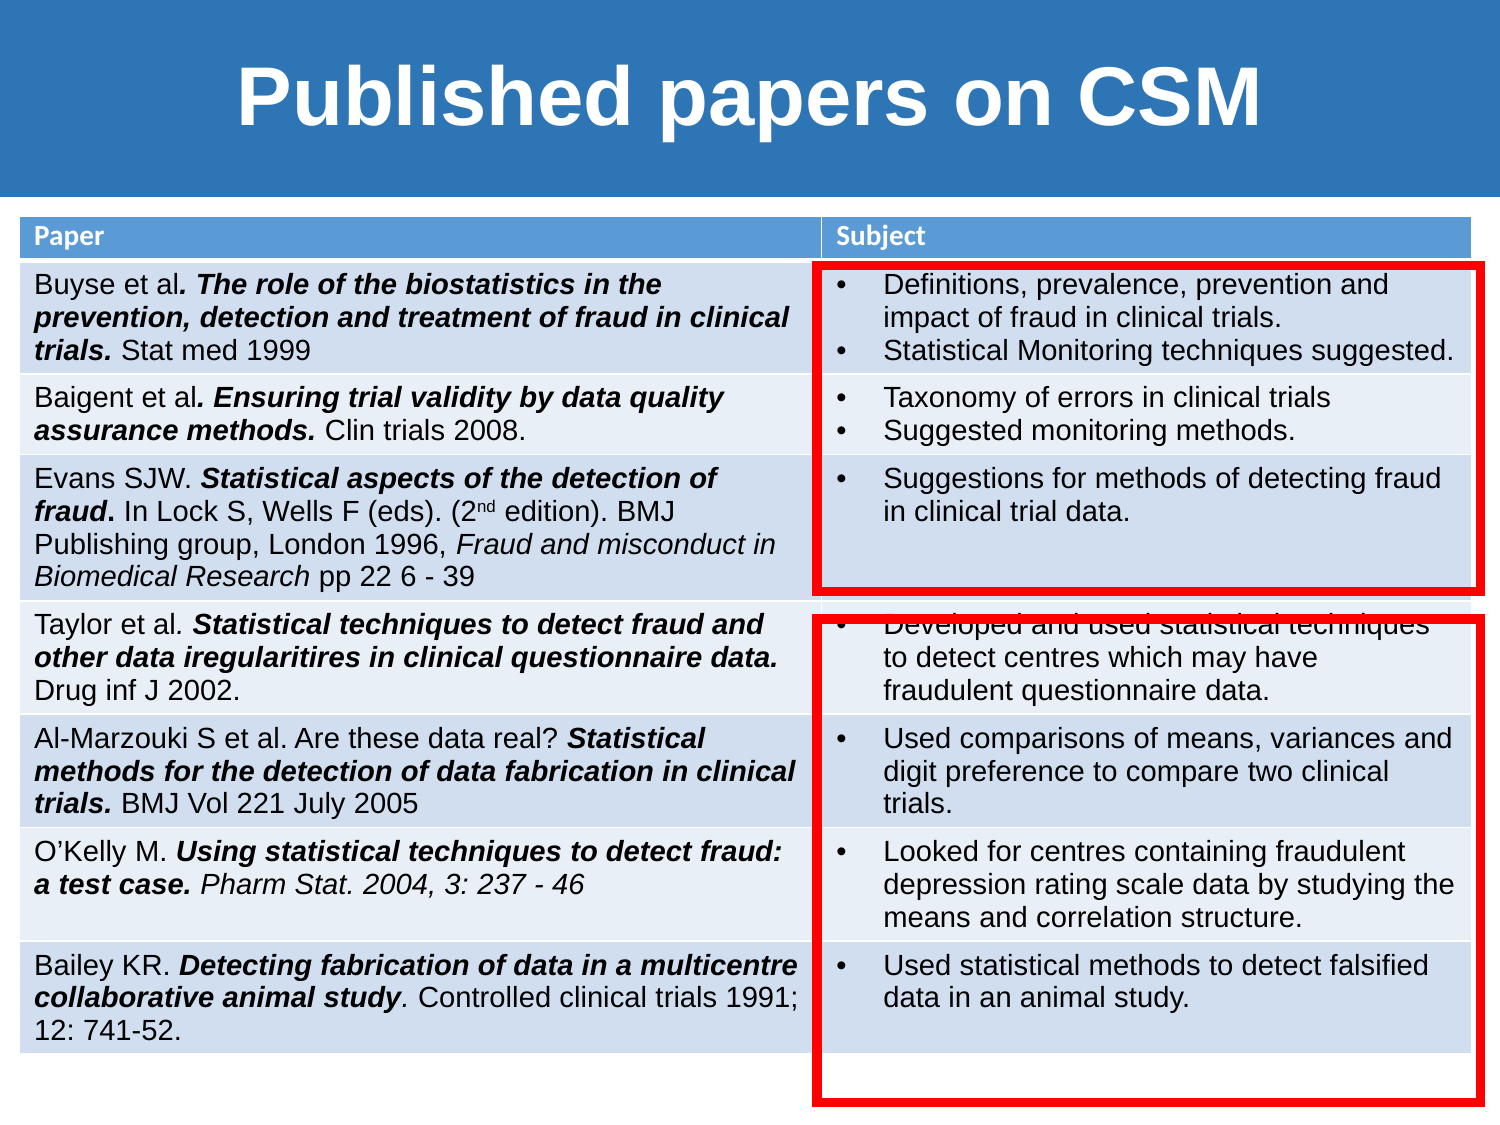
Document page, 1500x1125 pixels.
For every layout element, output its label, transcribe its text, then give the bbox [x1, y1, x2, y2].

text_box [816, 265, 1482, 592]
text_box Published papers on CSM [0, 0, 1500, 197]
table_cell Developed and used statistical techniques to detect centres which may have fraudulent questionnaire data. [822, 602, 1471, 618]
table_cell Baigent et al. Ensuring trial validity by data quality assurance methods. Clin trials 2008. [20, 375, 816, 454]
text_box [816, 618, 1482, 1103]
table_header Paper [20, 217, 821, 258]
table_header Subject [822, 217, 1471, 258]
table_cell Taylor et al. Statistical techniques to detect fraud and other data iregularitires in clinical questionnaire data. Drug inf J 2002. [20, 602, 821, 713]
table_cell O’Kelly M. Using statistical techniques to detect fraud: a test case. Pharm Stat. 2004, 3: 237 - 46 [20, 828, 816, 940]
table_cell Al-Marzouki S et al. Are these data real? Statistical methods for the detection of data fabrication in clinical trials. BMJ Vol 221 July 2005 [20, 715, 816, 827]
table_cell Suggestions for methods of detecting fraud in clinical trial data. [822, 592, 1471, 600]
table_cell Evans SJW. Statistical aspects of the detection of fraud. In Lock S, Wells F (eds). (2nd edition). BMJ Publishing group, London 1996, Fraud and misconduct in Biomedical Research pp 22 6 - 39 [20, 455, 821, 600]
table_cell Bailey KR. Detecting fabrication of data in a multicentre collaborative animal study. Controlled clinical trials 1991; 12: 741-52. [20, 942, 816, 1053]
table_cell Buyse et al. The role of the biostatistics in the prevention, detection and treatment of fraud in clinical trials. Stat med 1999 [20, 263, 821, 373]
